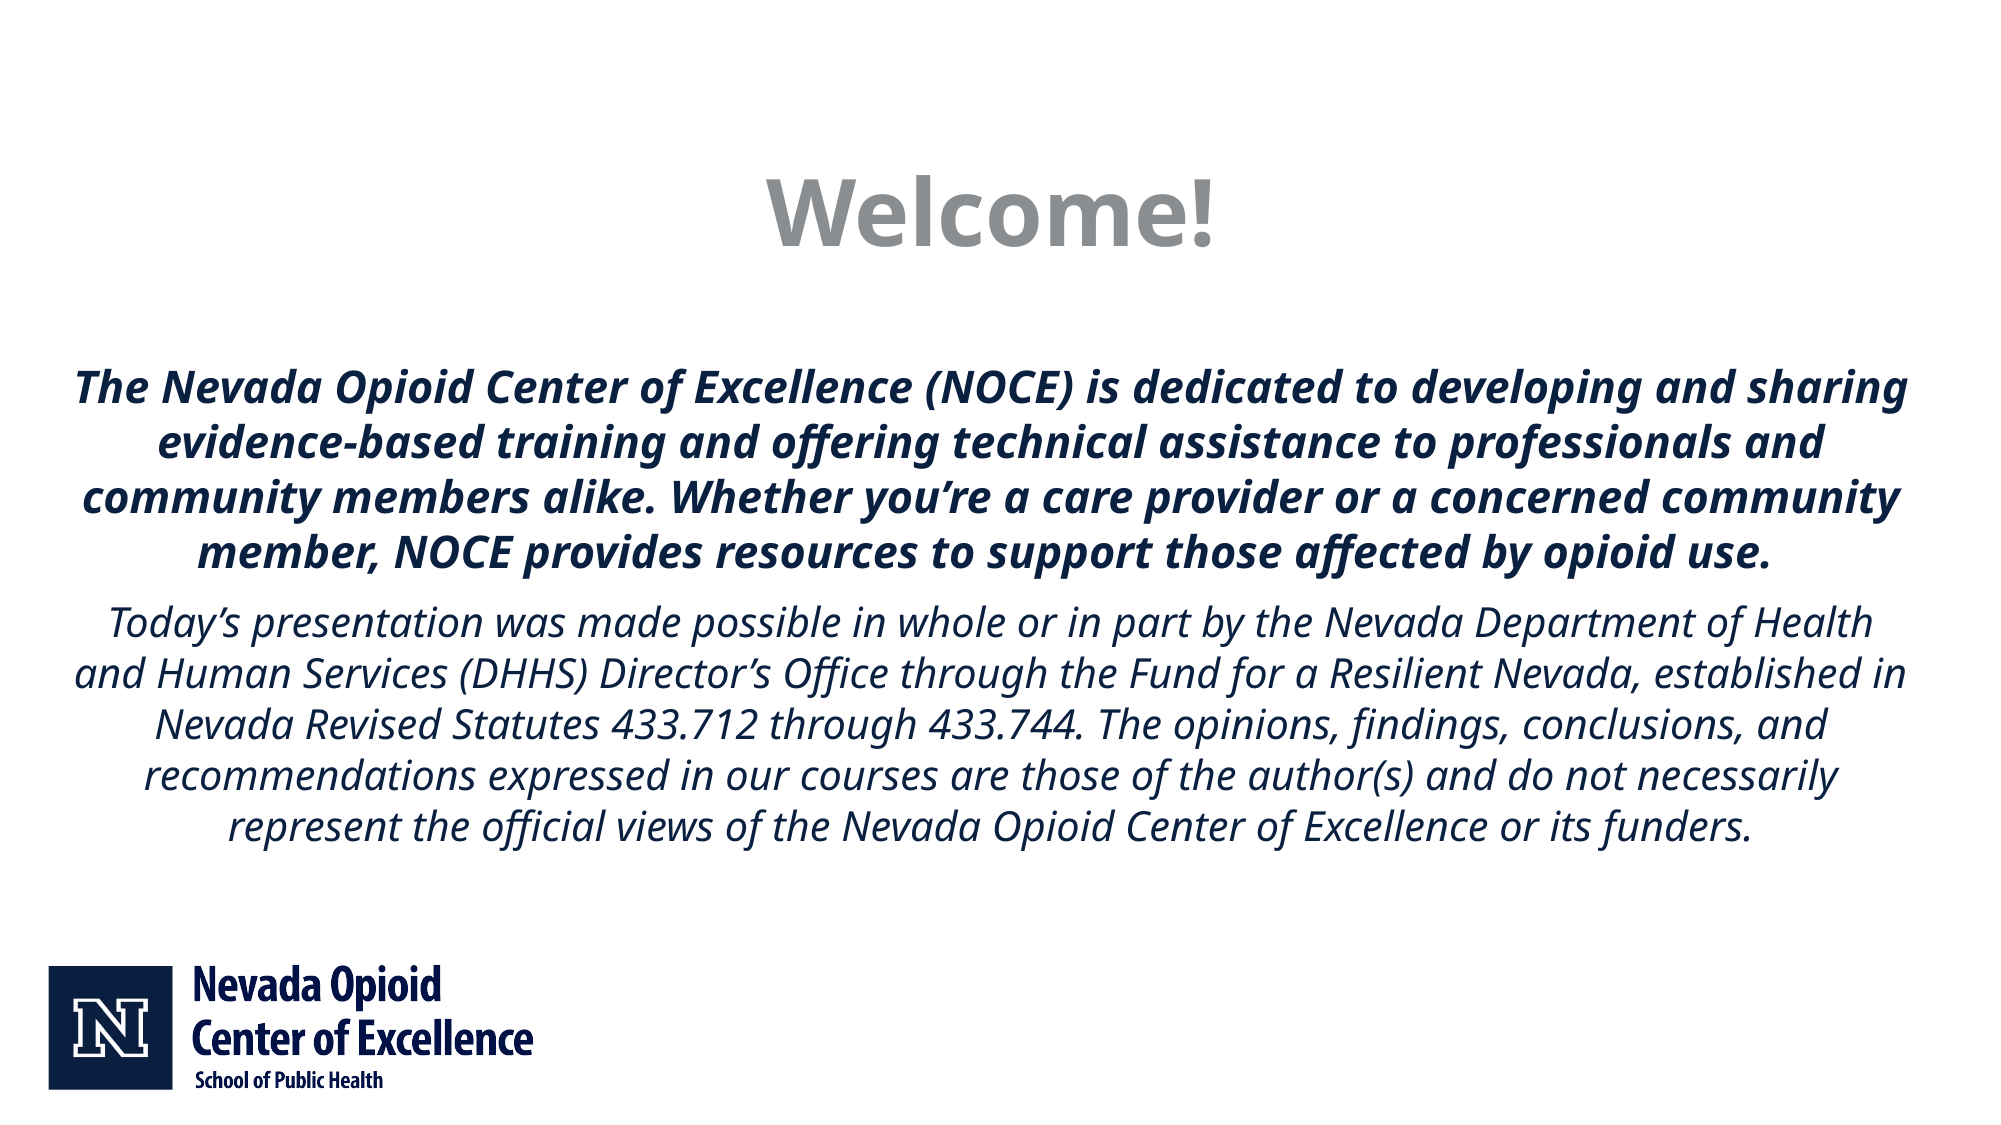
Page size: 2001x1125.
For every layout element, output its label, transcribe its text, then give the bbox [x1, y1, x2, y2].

picture [24, 937, 574, 1121]
list The Nevada Opioid Center of Excellence (NOCE) is dedicated to developing and sharing evidence-based training and offering technical assistance to professionals and community members alike. Whether you’re a care provider or a concerned community member, NOCE provides resources to support those affected by opioid use. Today’s presentation was made possible in whole or in part by the Nevada Department of Health and Human Services (DHHS) Director’s Office through the Fund for a Resilient Nevada, established in Nevada Revised Statutes 433.712 through 433.744. The opinions, findings, conclusions, and recommendations expressed in our courses are those of the author(s) and do not necessarily represent the official views of the Nevada Opioid Center of Excellence or its funders. [54, 352, 1929, 876]
title Welcome! [54, 146, 1929, 278]
